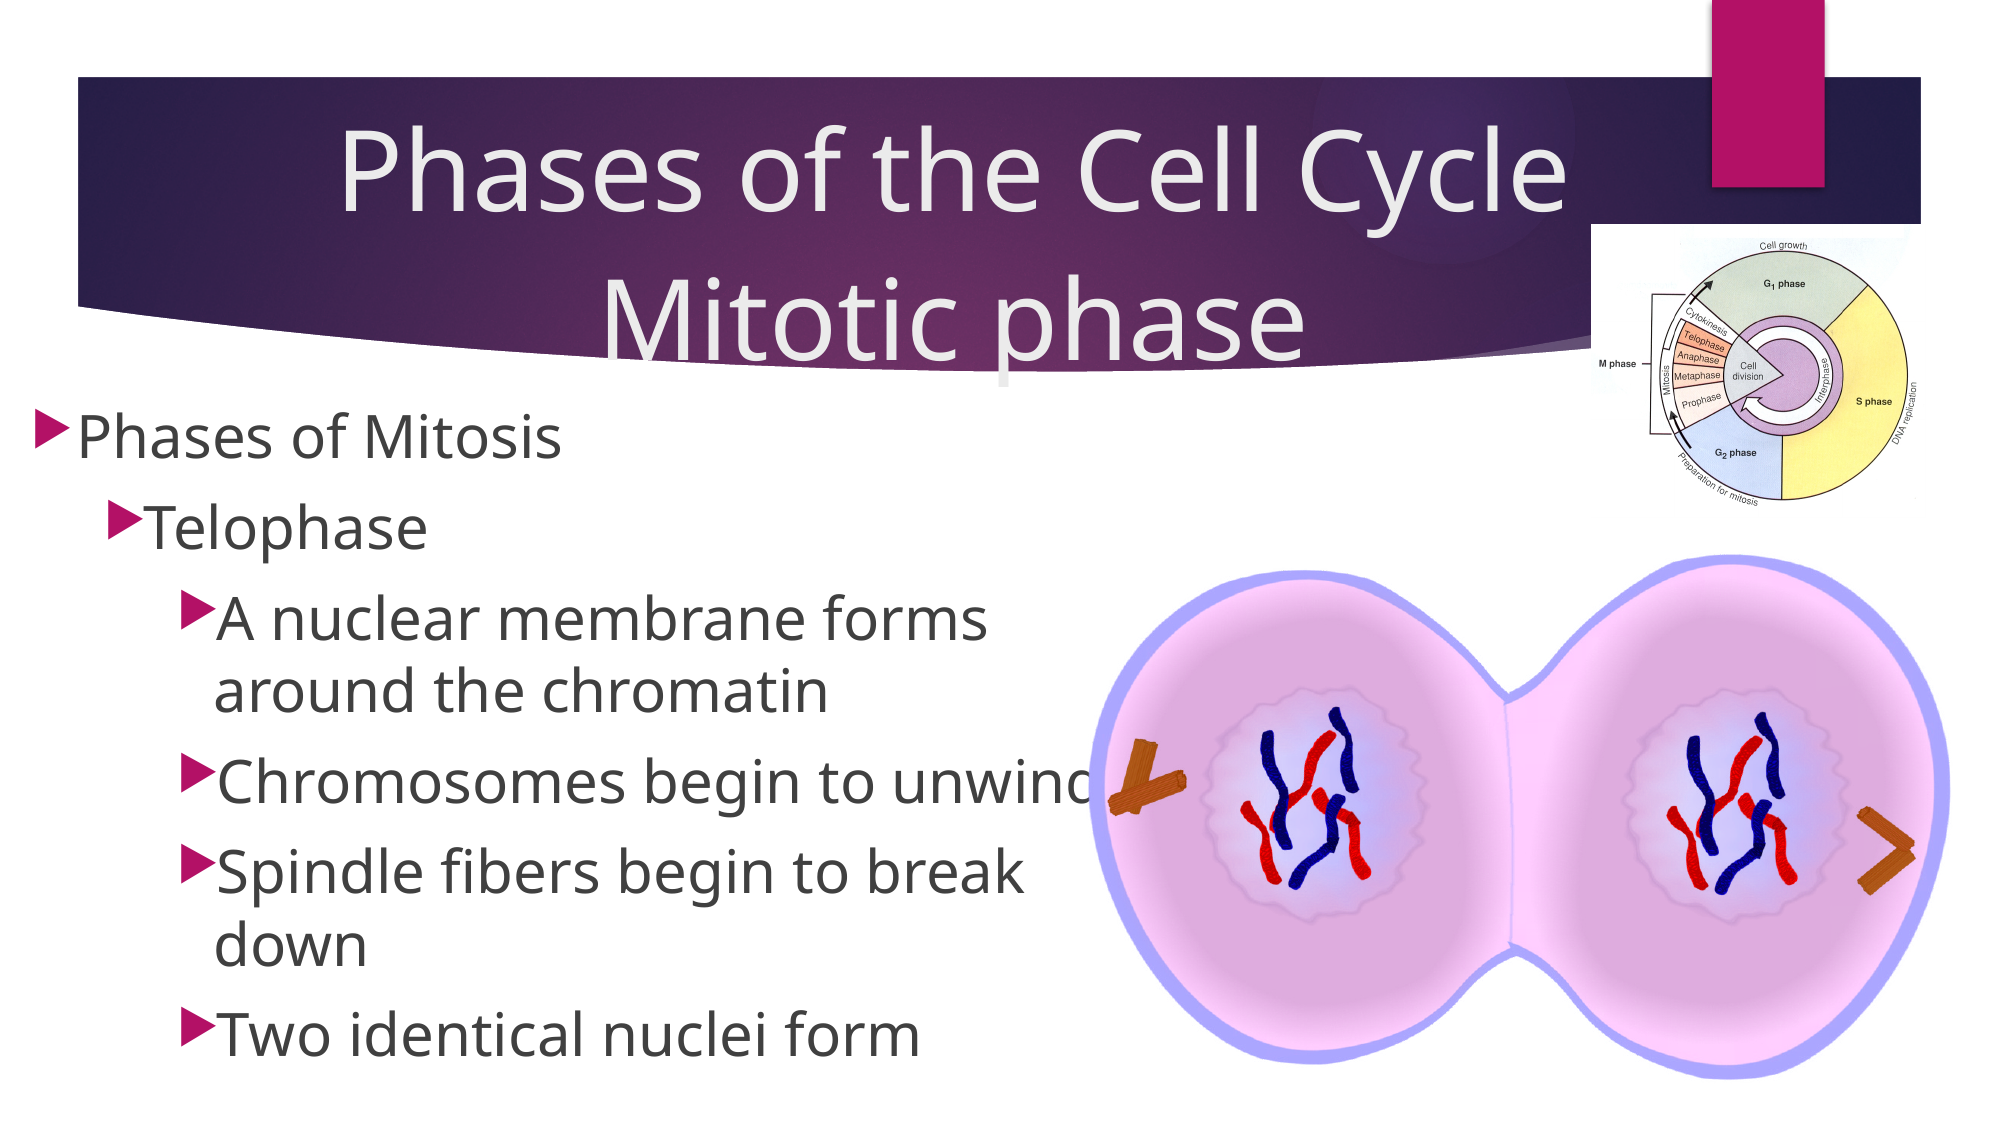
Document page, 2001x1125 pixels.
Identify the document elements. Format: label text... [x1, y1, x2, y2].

list Phases of Mitosis Telophase A nuclear membrane forms around the chromatin Chromosomes begin to unwind Spindle fibers begin to break down Two identical nuclei form [0, 391, 1175, 1086]
title Phases of the Cell Cycle [194, 108, 1713, 225]
picture [1591, 224, 1926, 519]
text_box Mitotic phase [194, 257, 1585, 374]
picture [1051, 539, 1984, 1095]
